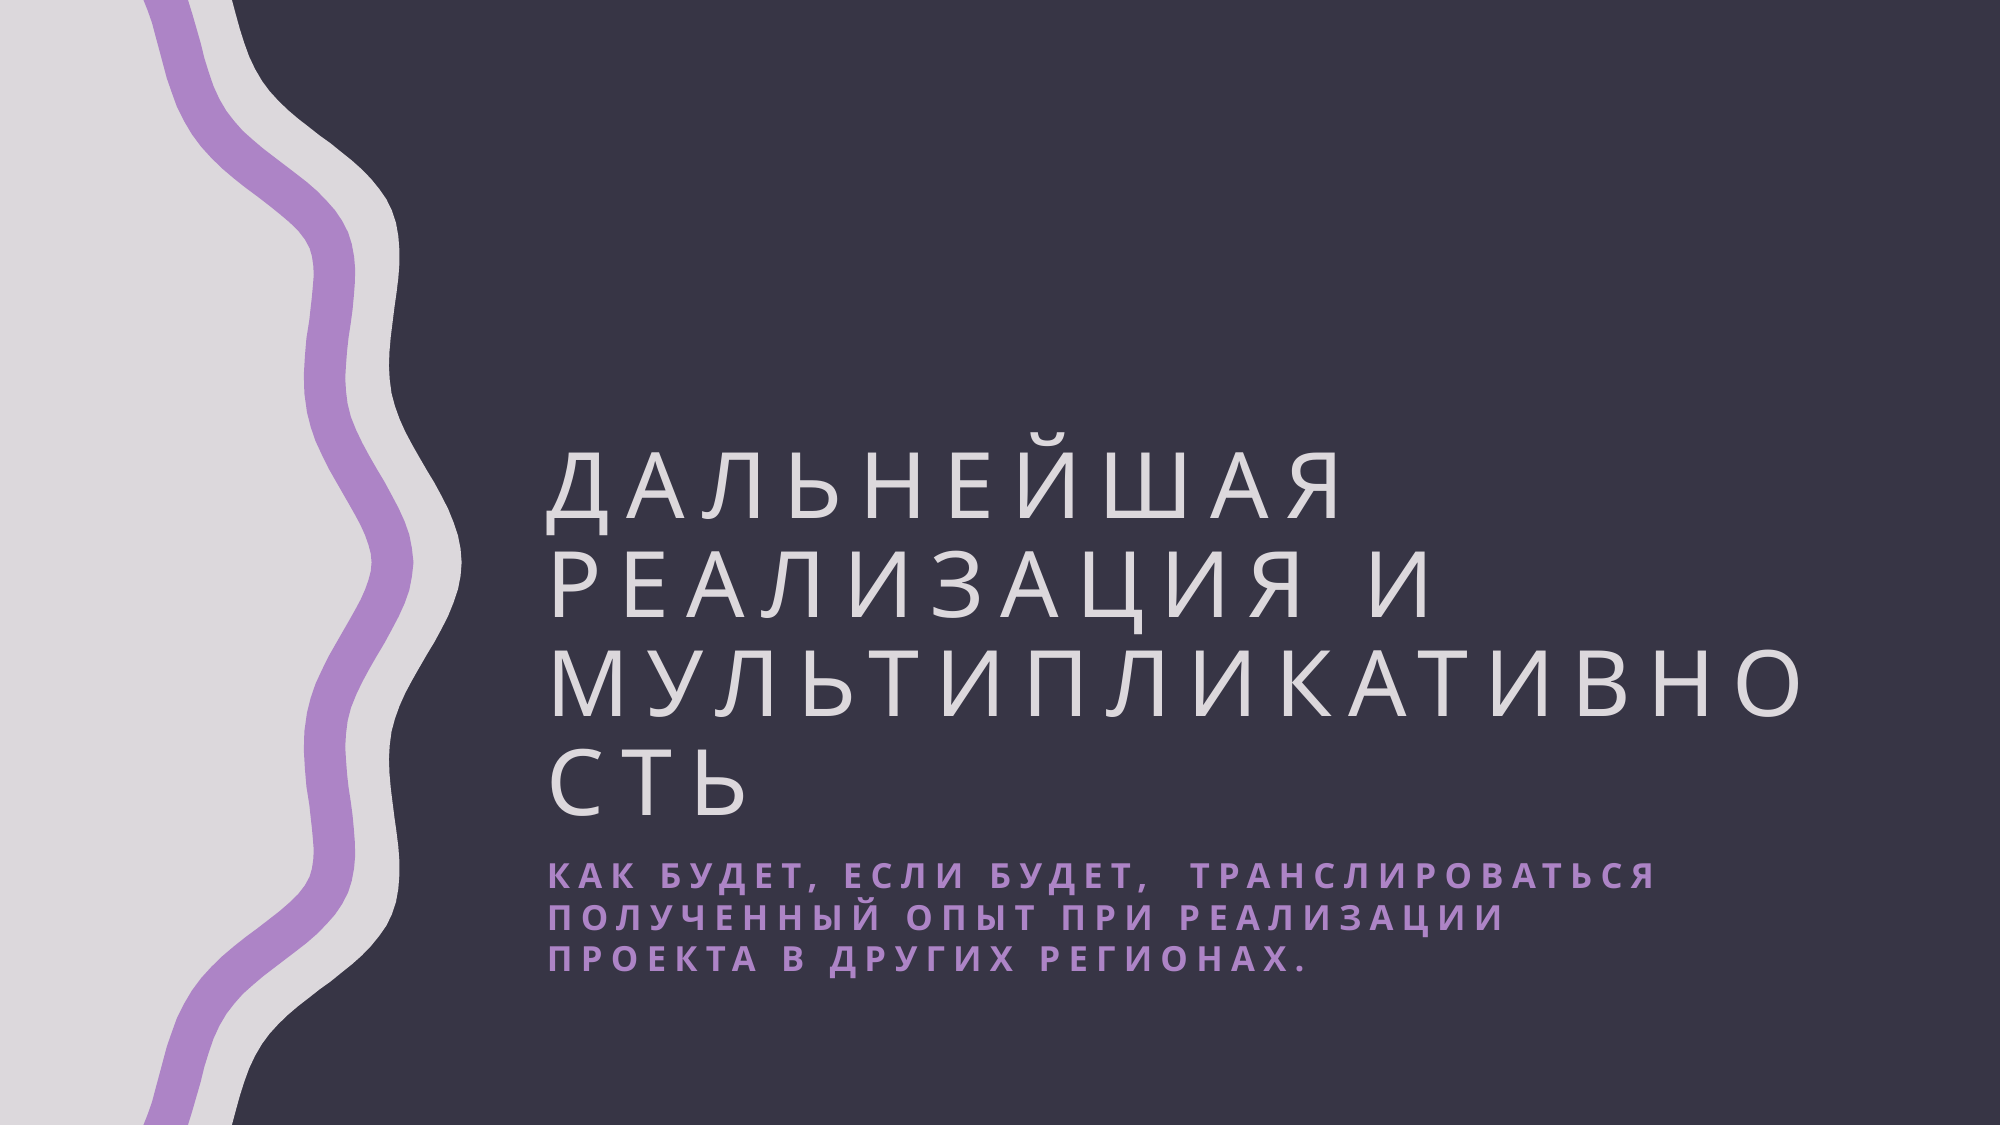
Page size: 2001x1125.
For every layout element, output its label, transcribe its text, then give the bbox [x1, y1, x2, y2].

title Дальнейшая реализация и мультипликативность [531, 176, 1875, 843]
list Как будет, если будет, транслироваться полученный опыт при реализации проекта в других регионах. [531, 846, 1684, 1003]
